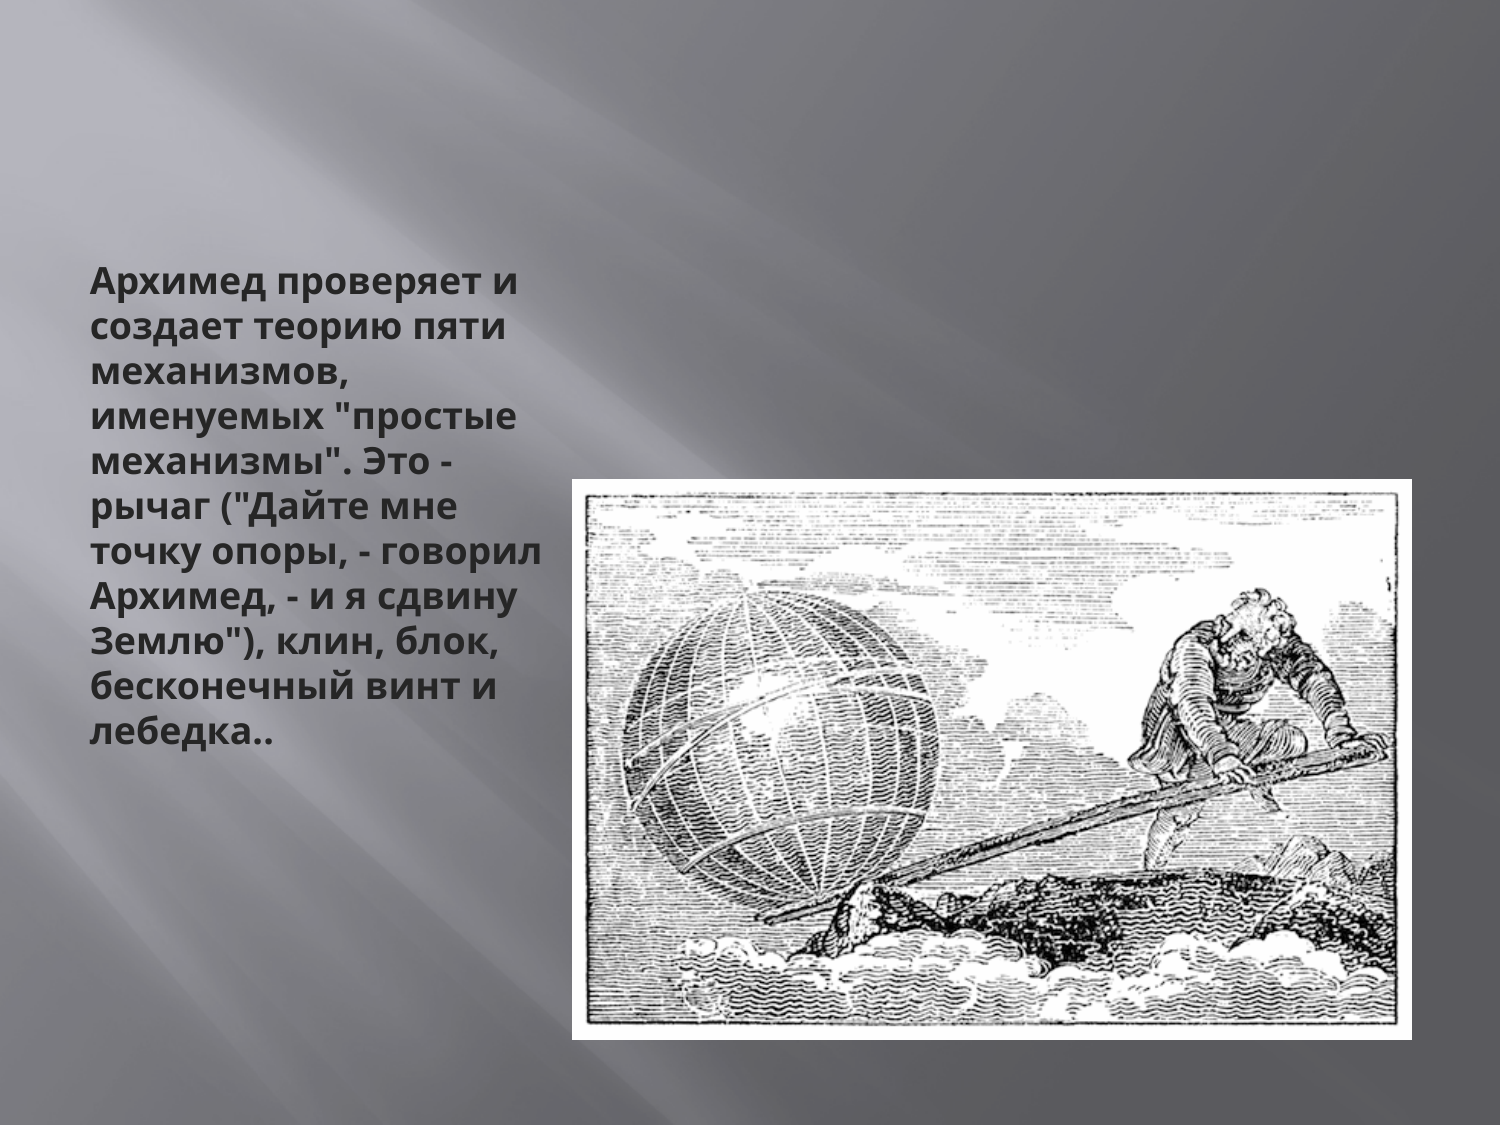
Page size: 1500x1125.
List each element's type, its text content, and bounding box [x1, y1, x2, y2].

list Архимед проверяет и создает теорию пяти механизмов, именуемых "простые механизмы". Это - рычаг ("Дайте мне точку опоры, - говорил Архимед, - и я сдвину Землю"), клин, блок, бесконечный винт и лебедка.. [75, 249, 569, 1005]
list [572, 479, 1412, 1040]
